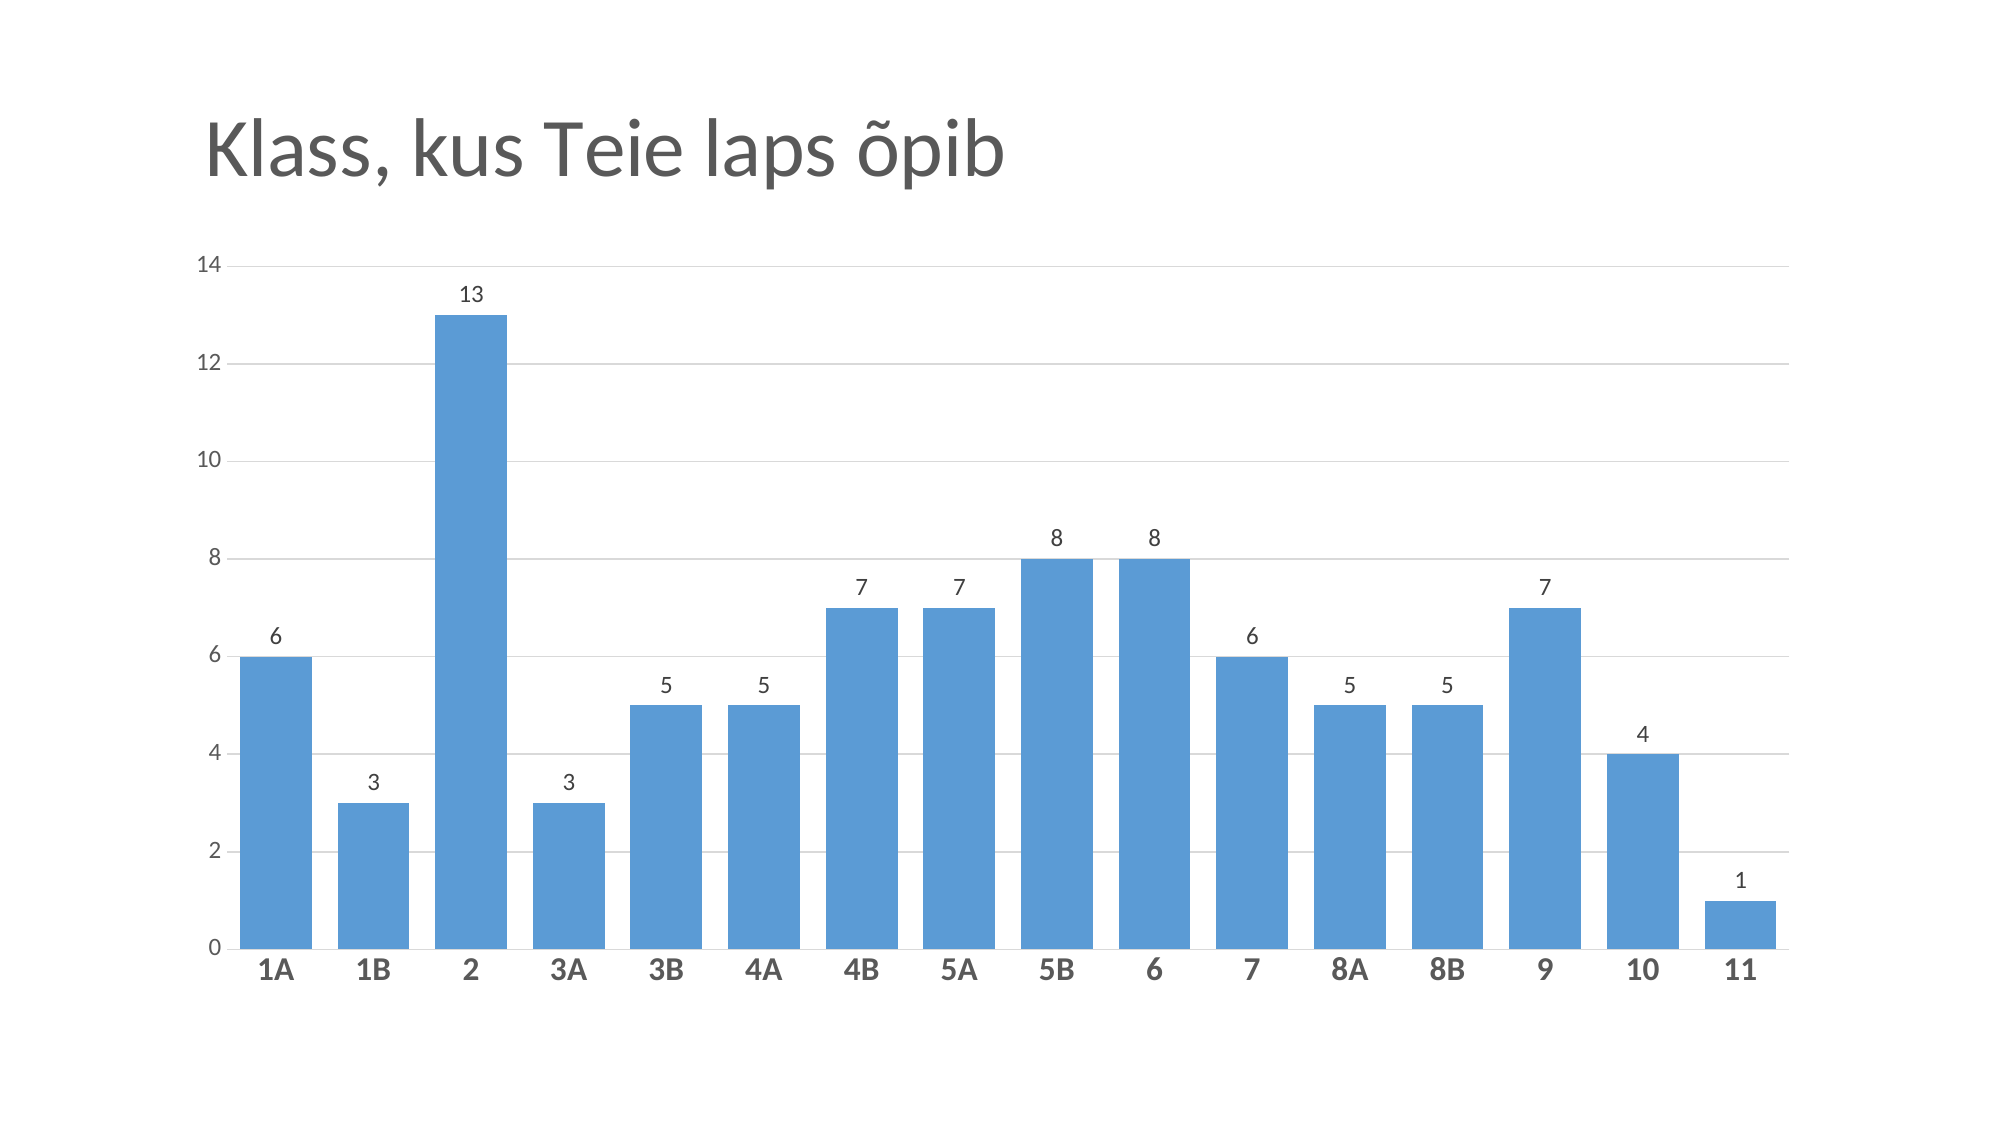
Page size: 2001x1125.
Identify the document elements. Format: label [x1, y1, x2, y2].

chart [162, 75, 1823, 1007]
